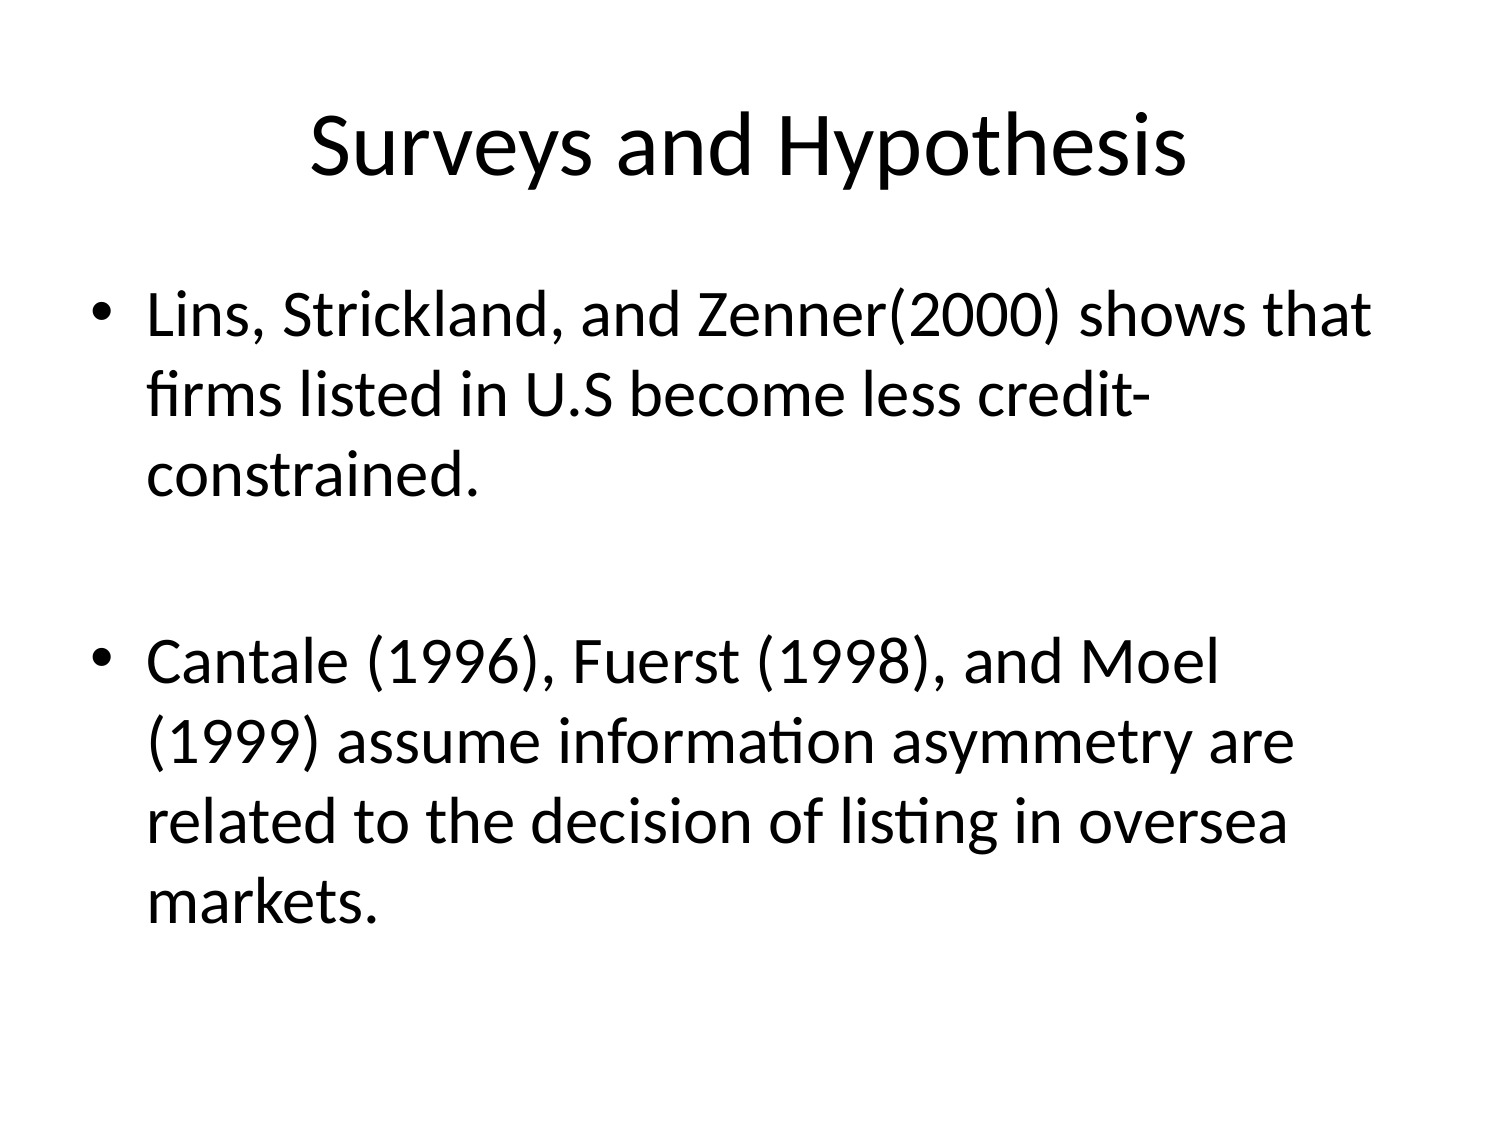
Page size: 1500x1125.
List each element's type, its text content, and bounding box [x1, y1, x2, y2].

list Lins, Strickland, and Zenner(2000) shows that firms listed in U.S become less credit-constrained. Cantale (1996), Fuerst (1998), and Moel (1999) assume information asymmetry are related to the decision of listing in oversea markets. [75, 262, 1425, 1005]
title Surveys and Hypothesis [75, 45, 1425, 233]
